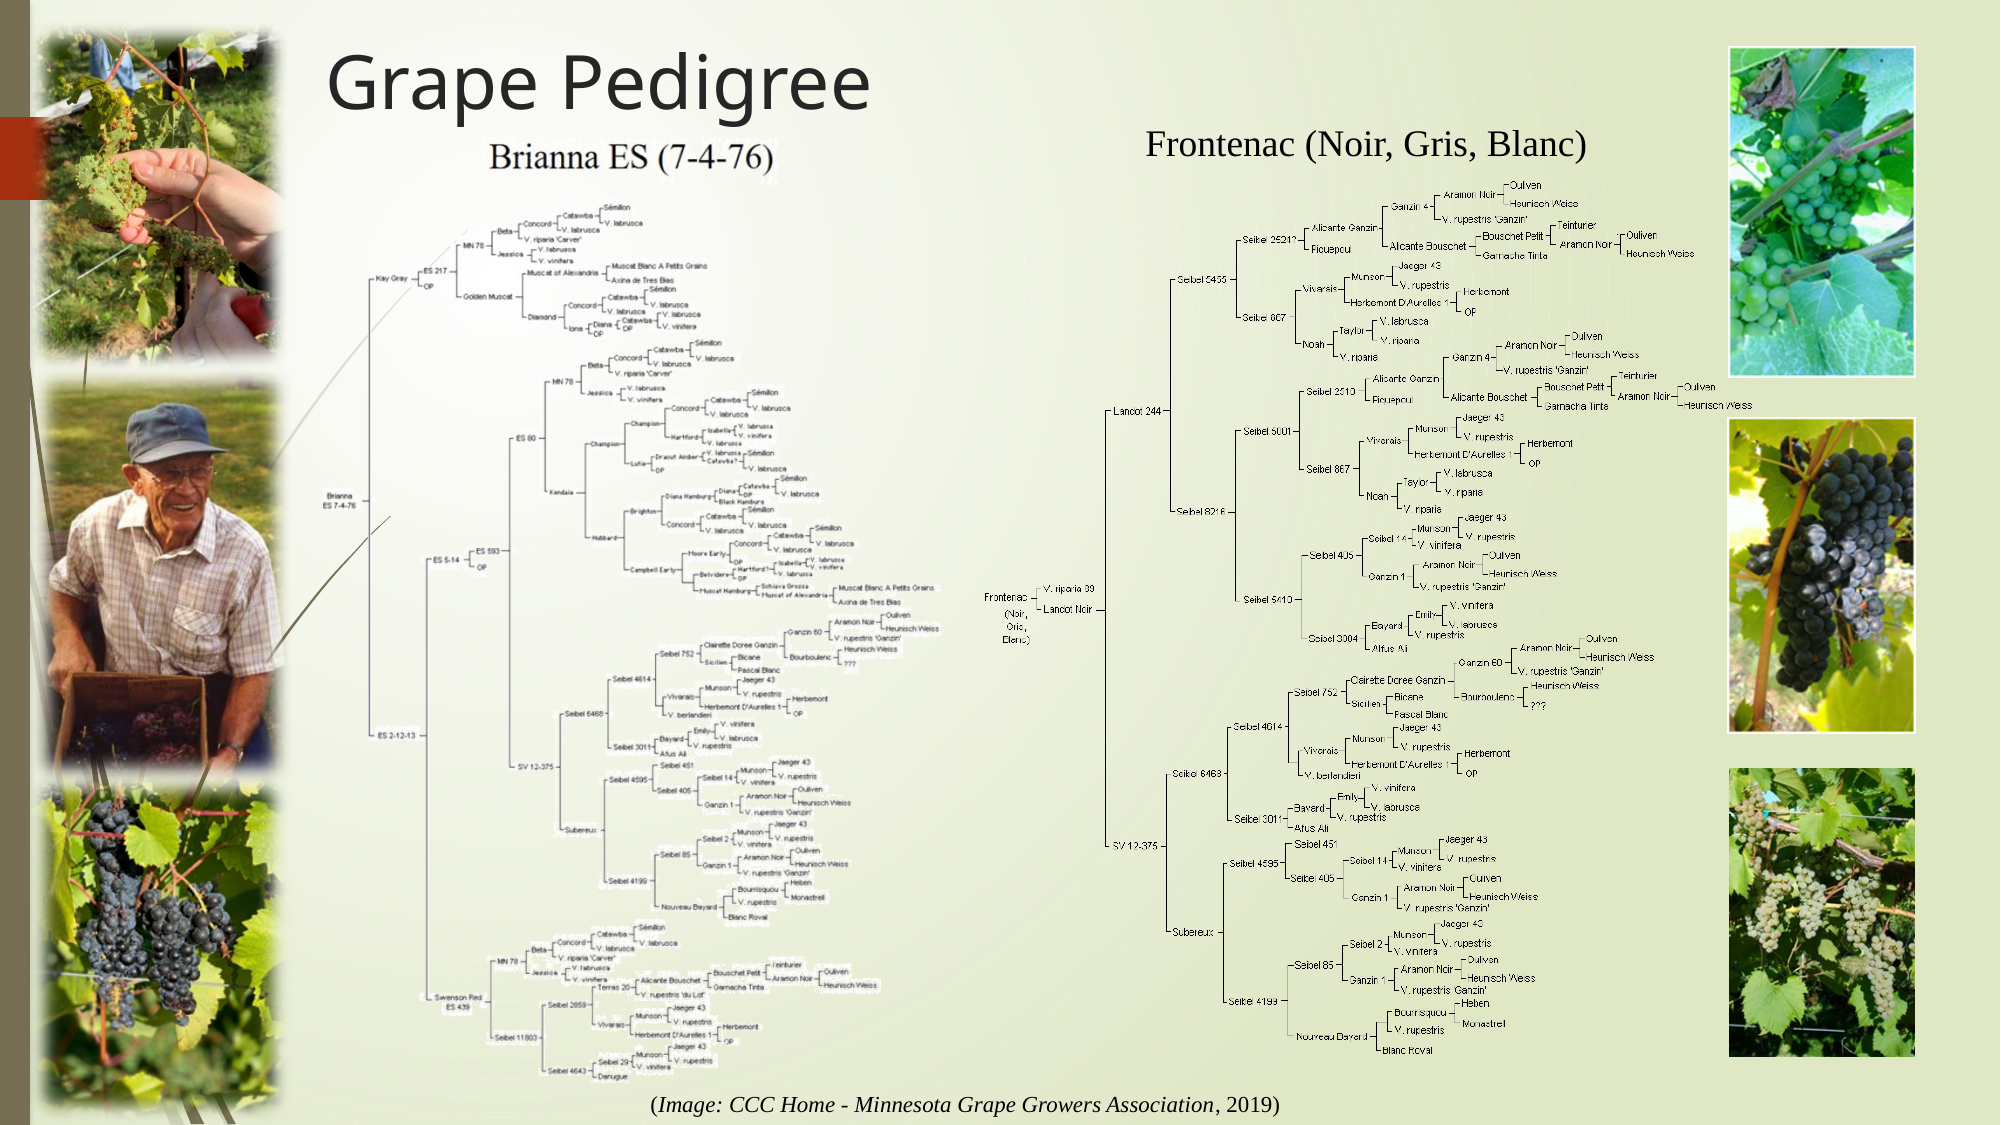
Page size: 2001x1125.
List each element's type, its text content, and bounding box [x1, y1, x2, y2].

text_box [953, 111, 1773, 1086]
picture [1773, 768, 1915, 1057]
picture [24, 20, 295, 1125]
title Grape Pedigree [310, 26, 1773, 124]
text_box (Image: CCC Home - Minnesota Grape Growers Association, 2019)‌ [635, 1095, 1296, 1125]
picture [1773, 417, 1917, 734]
picture [300, 124, 963, 1104]
picture [1728, 46, 1916, 379]
